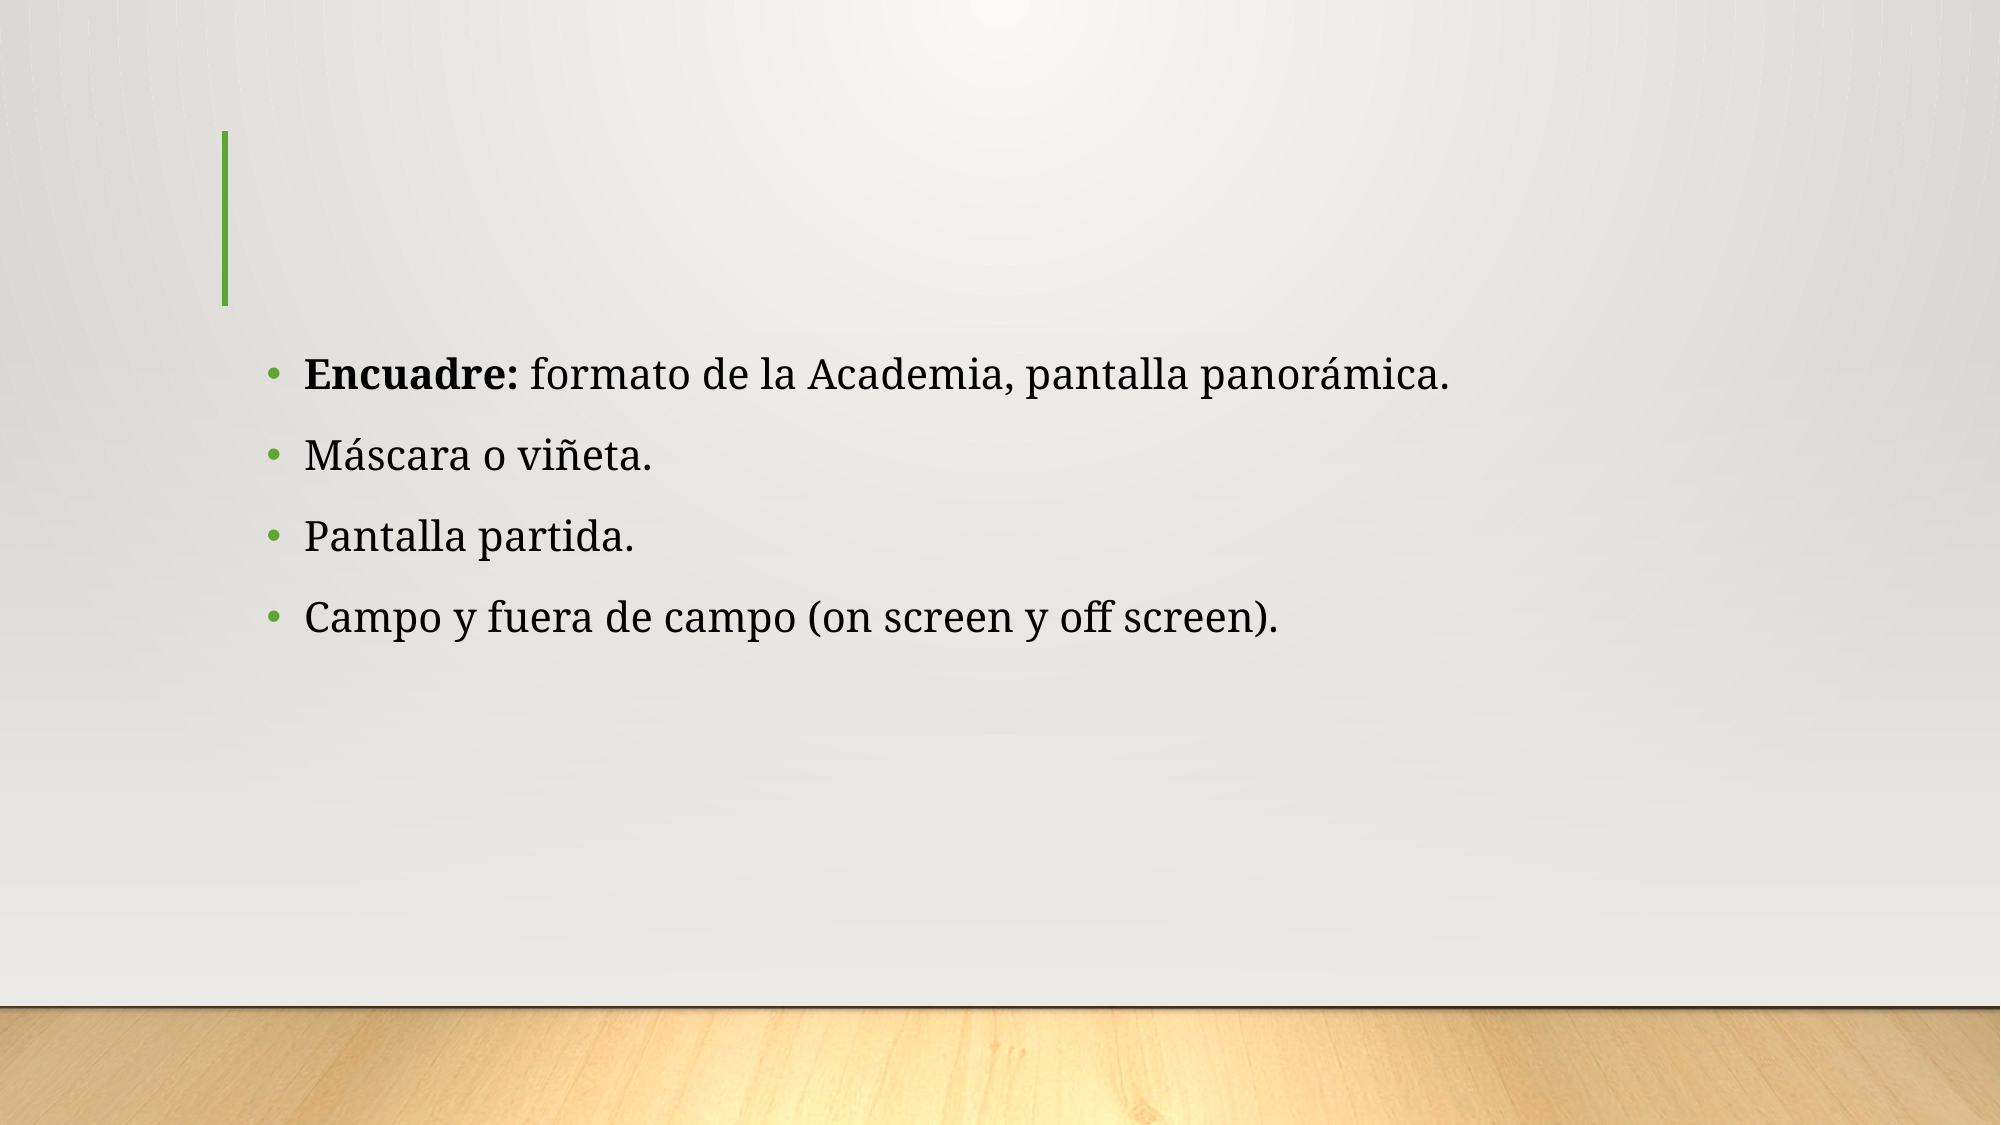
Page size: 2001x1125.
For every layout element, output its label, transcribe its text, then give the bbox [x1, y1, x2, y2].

list Encuadre: formato de la Academia, pantalla panorámica. Máscara o viñeta. Pantalla partida. Campo y fuera de campo (on screen y off screen). [251, 330, 1814, 897]
picture [0, 1006, 2000, 1125]
